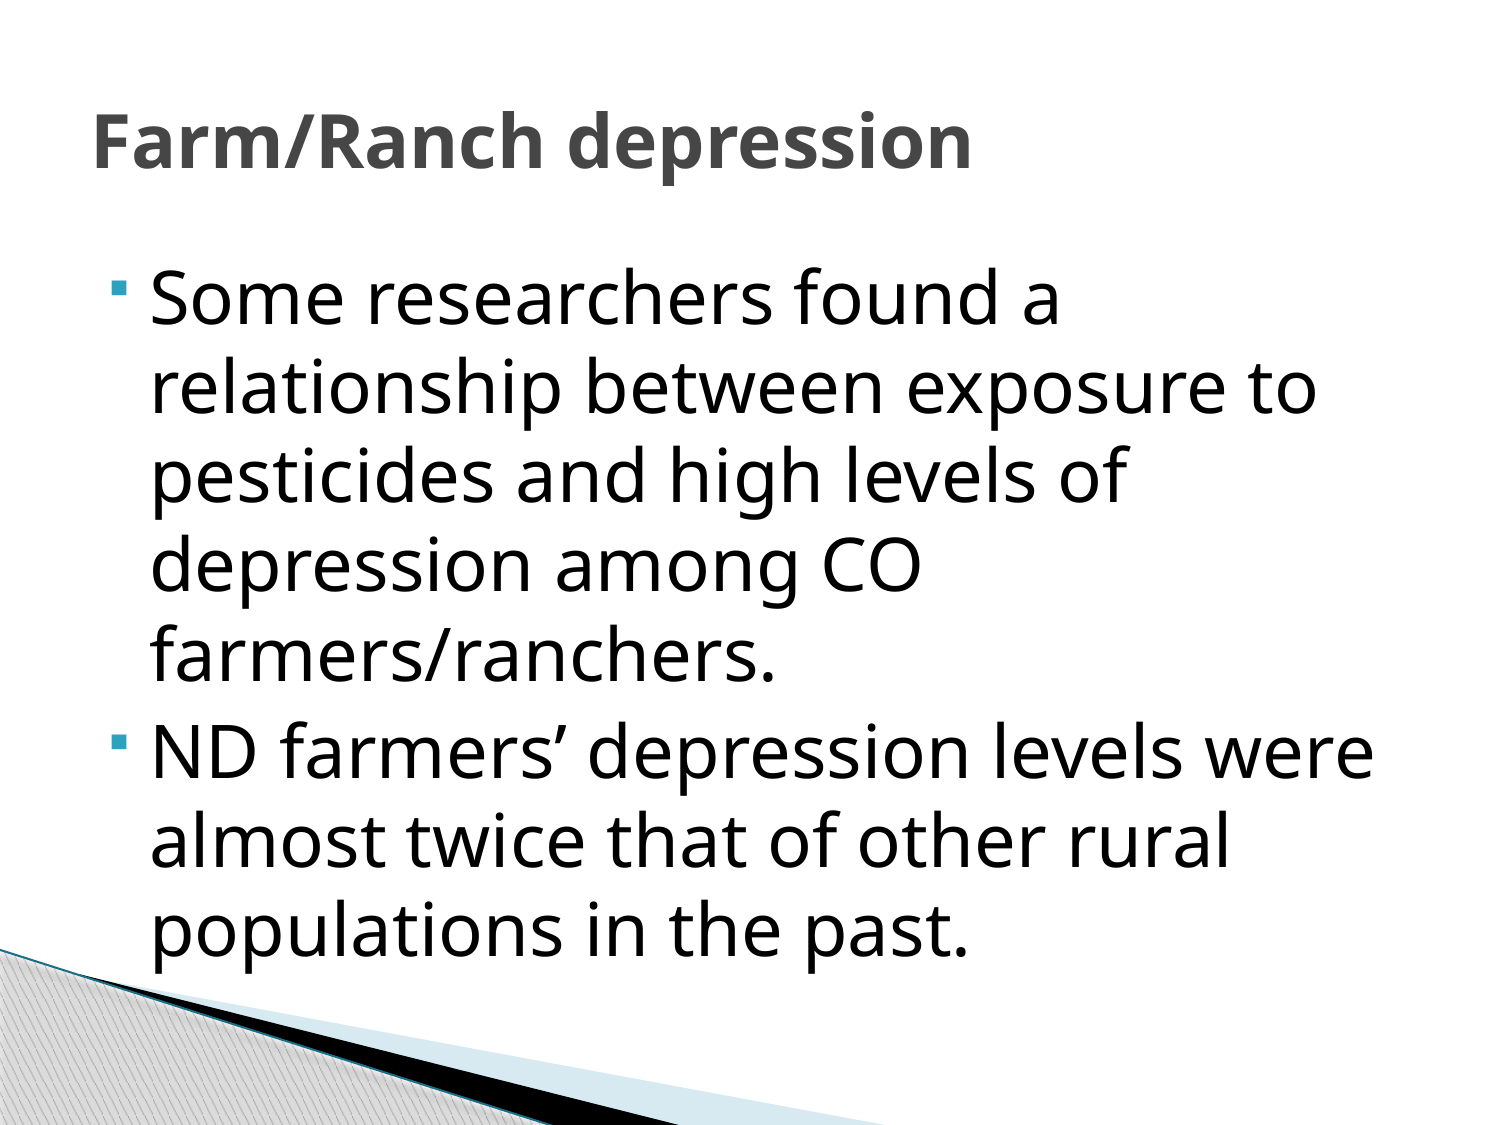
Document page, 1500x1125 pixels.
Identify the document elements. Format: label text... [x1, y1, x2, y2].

list Some researchers found a relationship between exposure to pesticides and high levels of depression among CO farmers/ranchers. ND farmers’ depression levels were almost twice that of other rural populations in the past. [75, 243, 1425, 986]
title Farm/Ranch depression [75, 45, 1425, 233]
